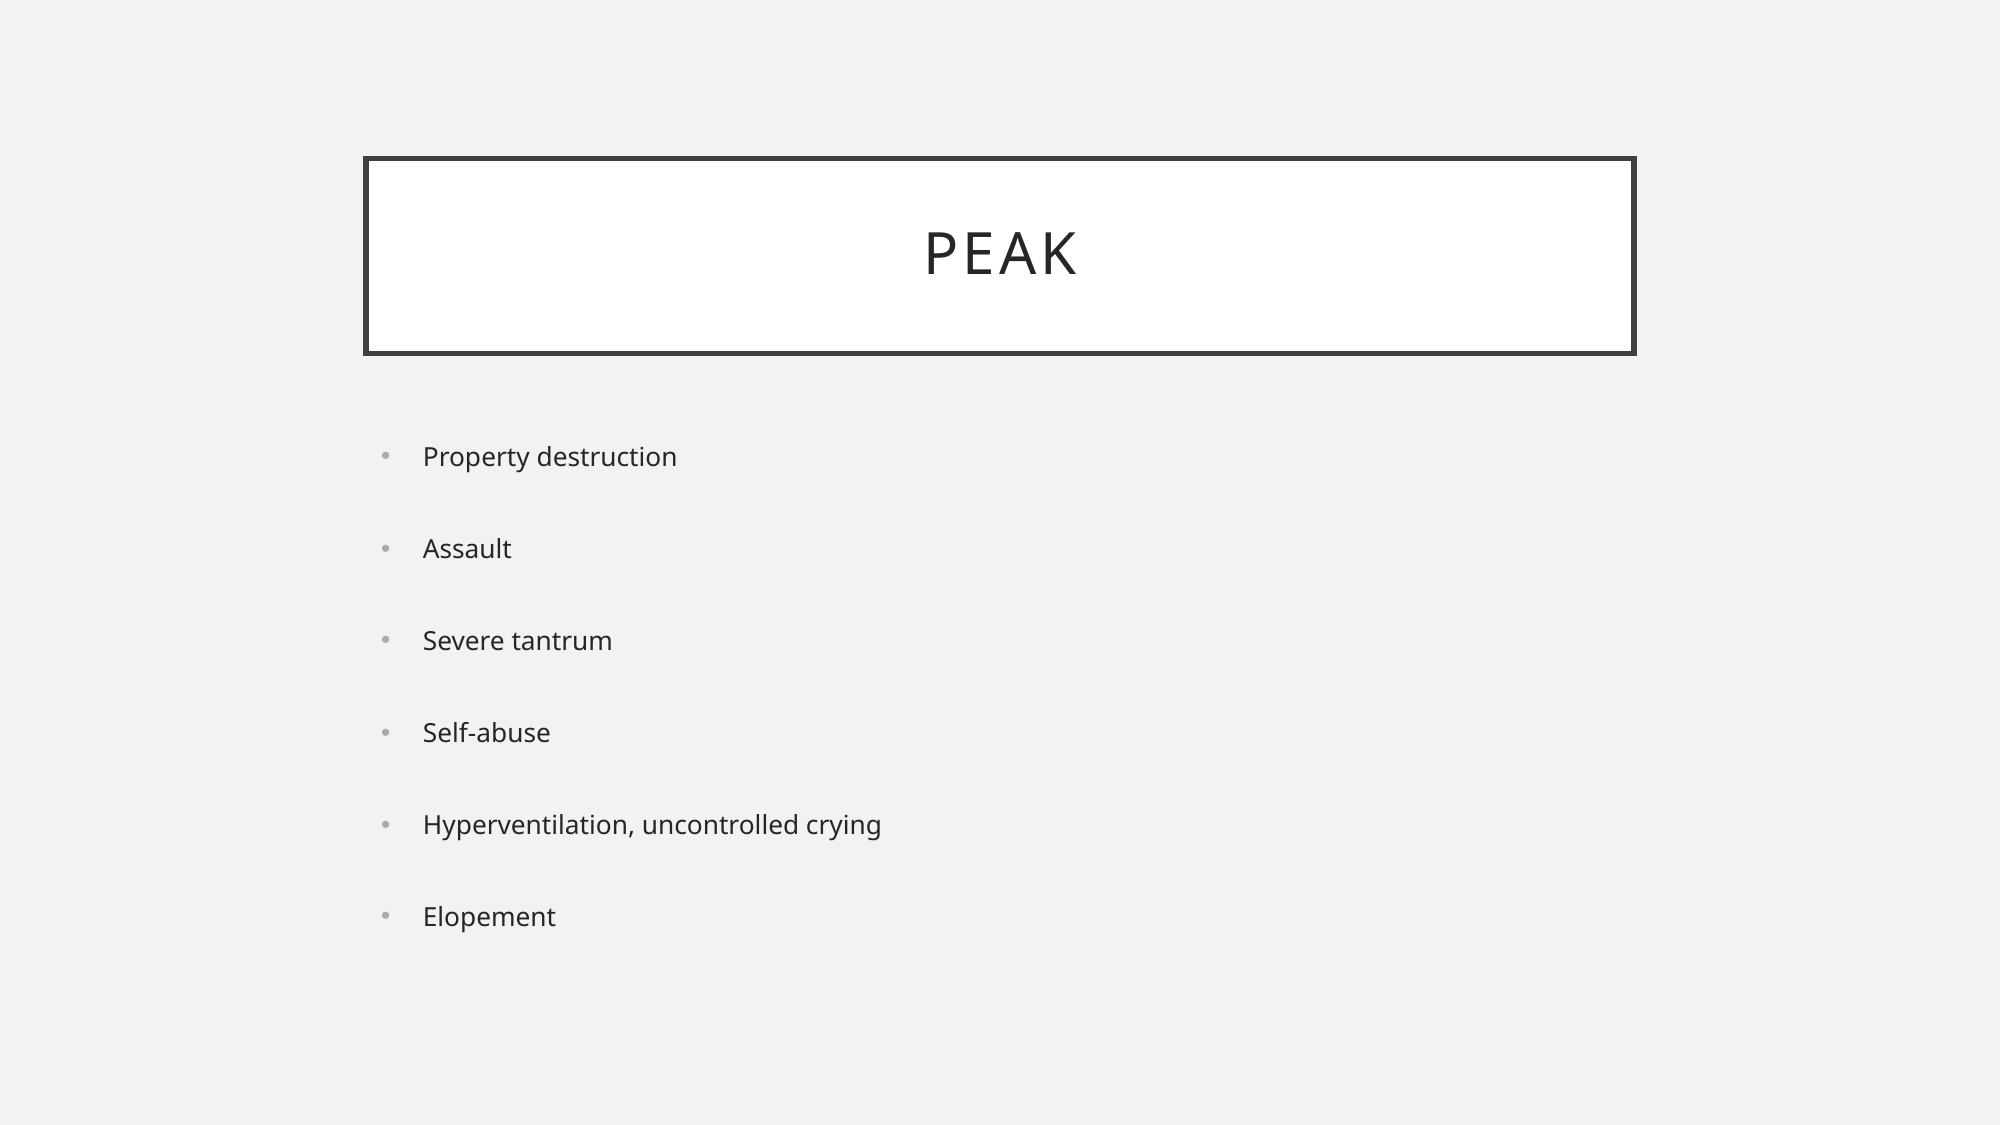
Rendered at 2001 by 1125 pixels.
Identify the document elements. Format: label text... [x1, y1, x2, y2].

list Property destruction Assault Severe tantrum Self-abuse Hyperventilation, uncontrolled crying Elopement [366, 432, 1634, 942]
title Peak [363, 156, 1637, 356]
